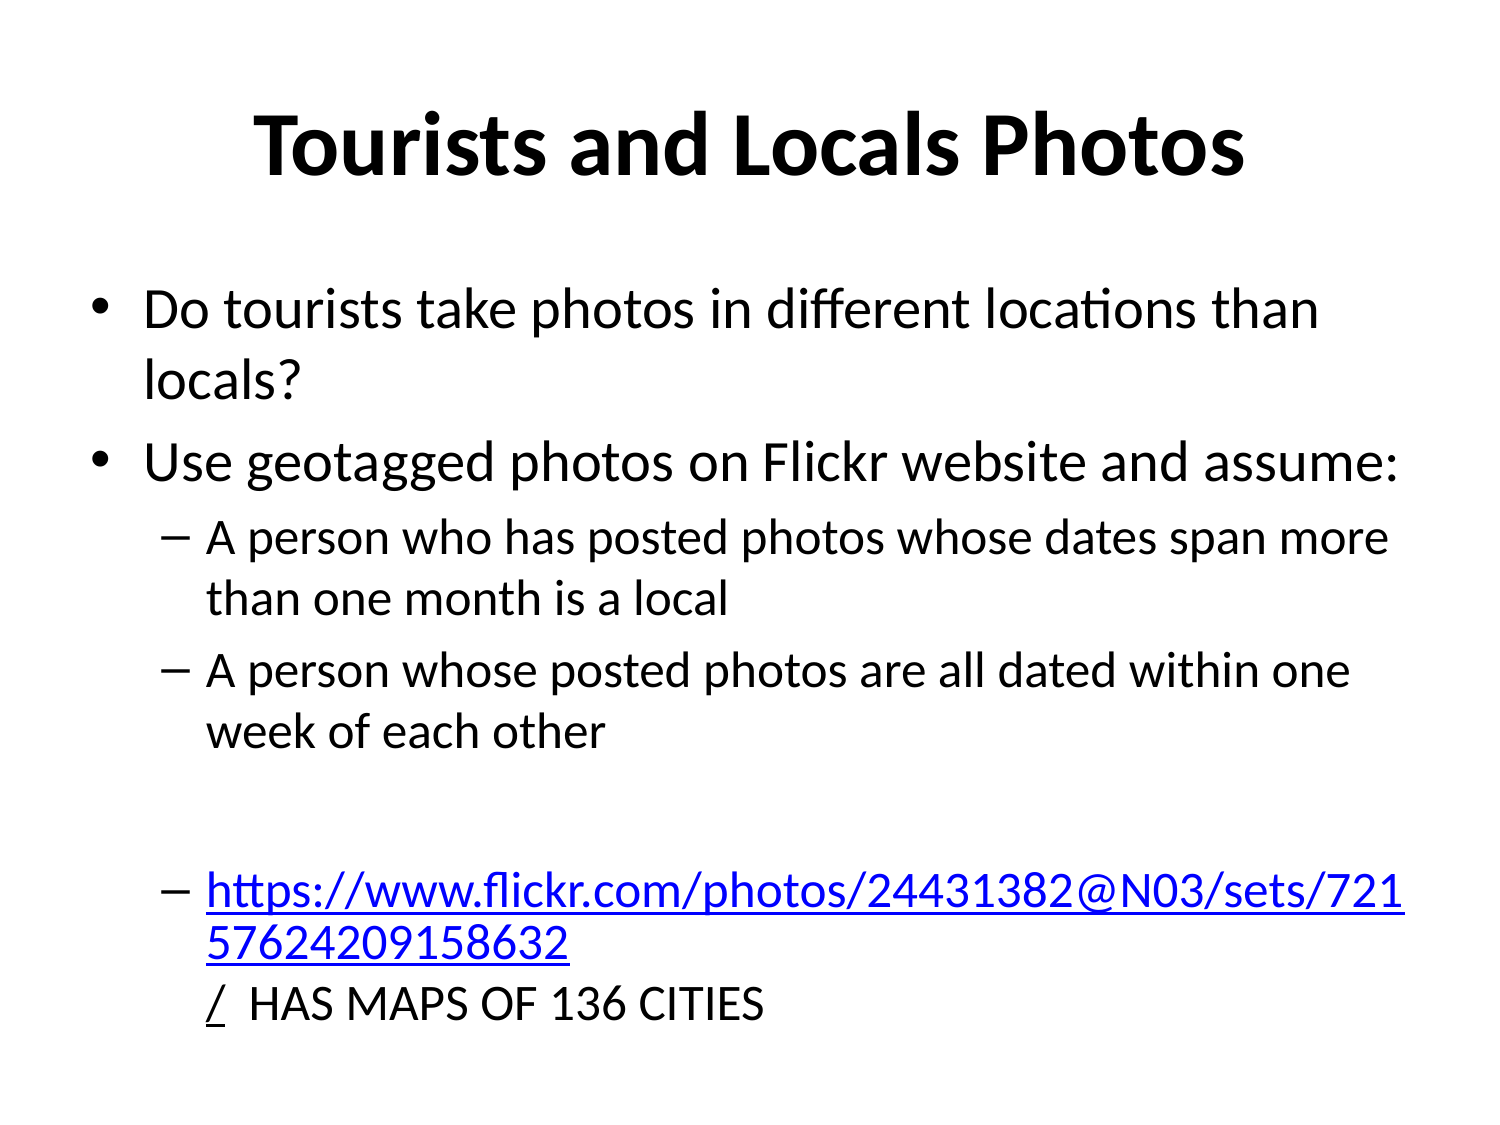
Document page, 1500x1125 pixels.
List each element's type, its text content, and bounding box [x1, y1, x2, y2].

title Tourists and Locals Photos [75, 45, 1425, 233]
list Do tourists take photos in different locations than locals? Use geotagged photos on Flickr website and assume: A person who has posted photos whose dates span more than one month is a local A person whose posted photos are all dated within one week of each other https://www.flickr.com/photos/24431382@N03/sets/72157624209158632/ HAS MAPS OF 136 CITIES [75, 262, 1425, 1005]
